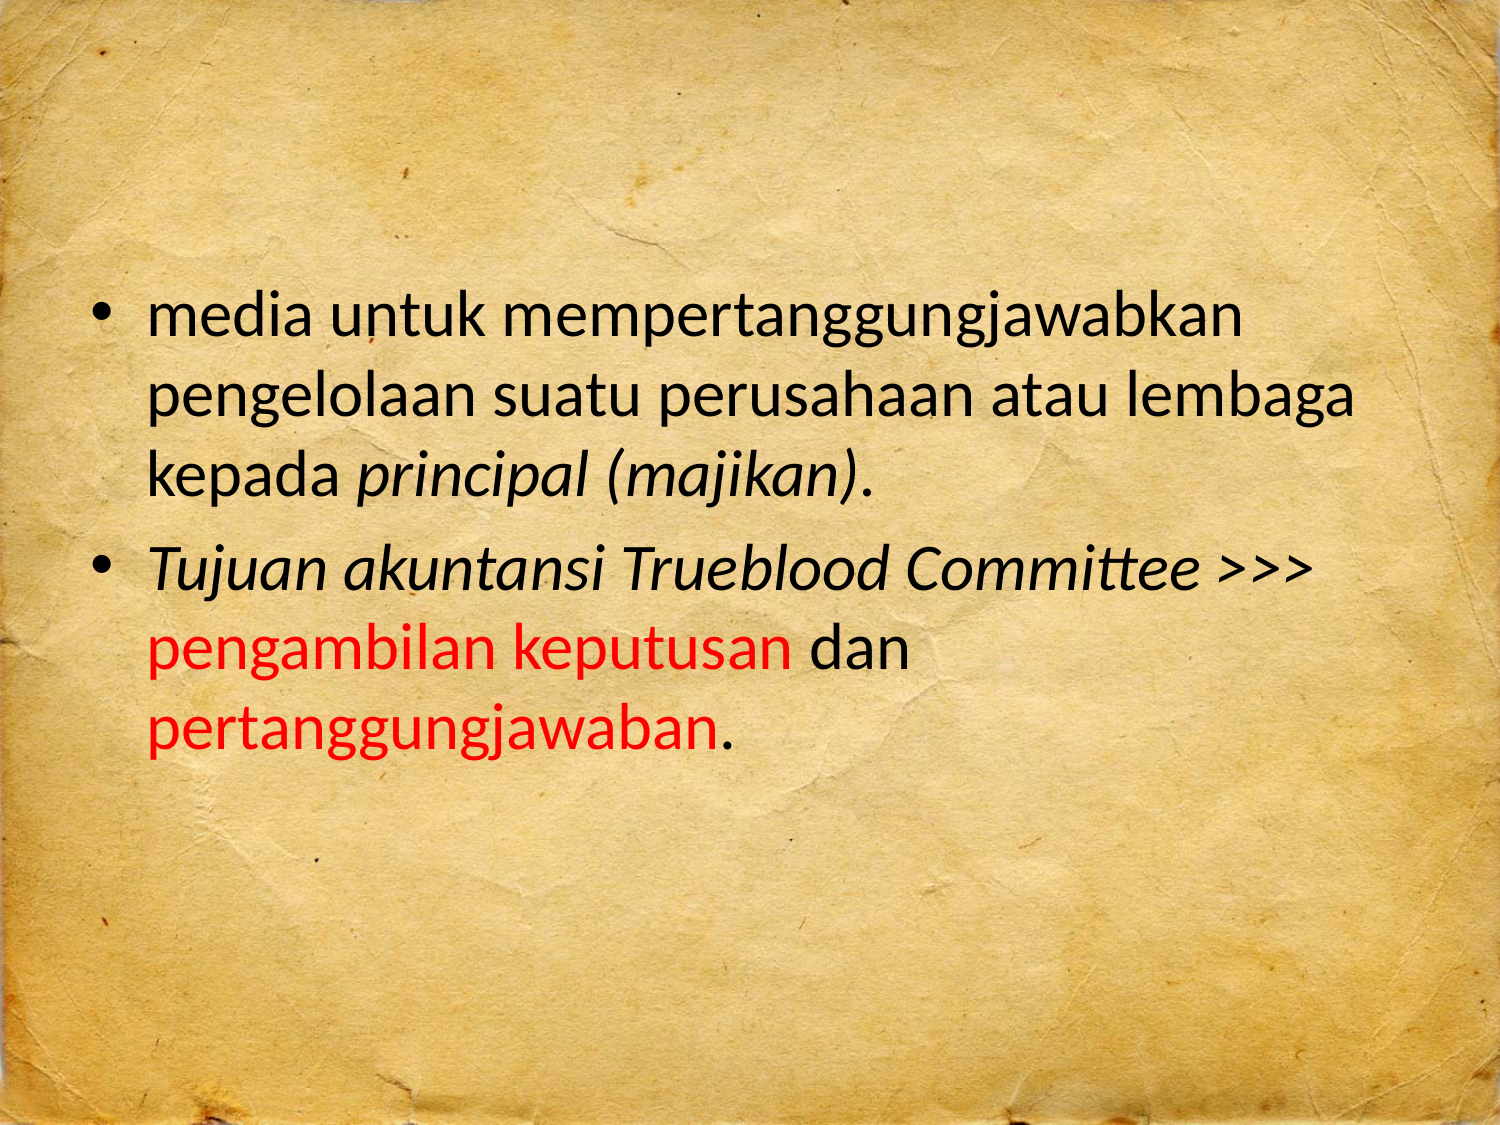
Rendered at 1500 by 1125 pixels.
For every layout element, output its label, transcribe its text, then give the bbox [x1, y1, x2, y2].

picture [0, 0, 1500, 1125]
list media untuk mempertanggungjawabkan pengelolaan suatu perusahaan atau lembaga kepada principal (majikan). Tujuan akuntansi Trueblood Committee >>> pengambilan keputusan dan pertanggungjawaban. [75, 262, 1425, 1005]
